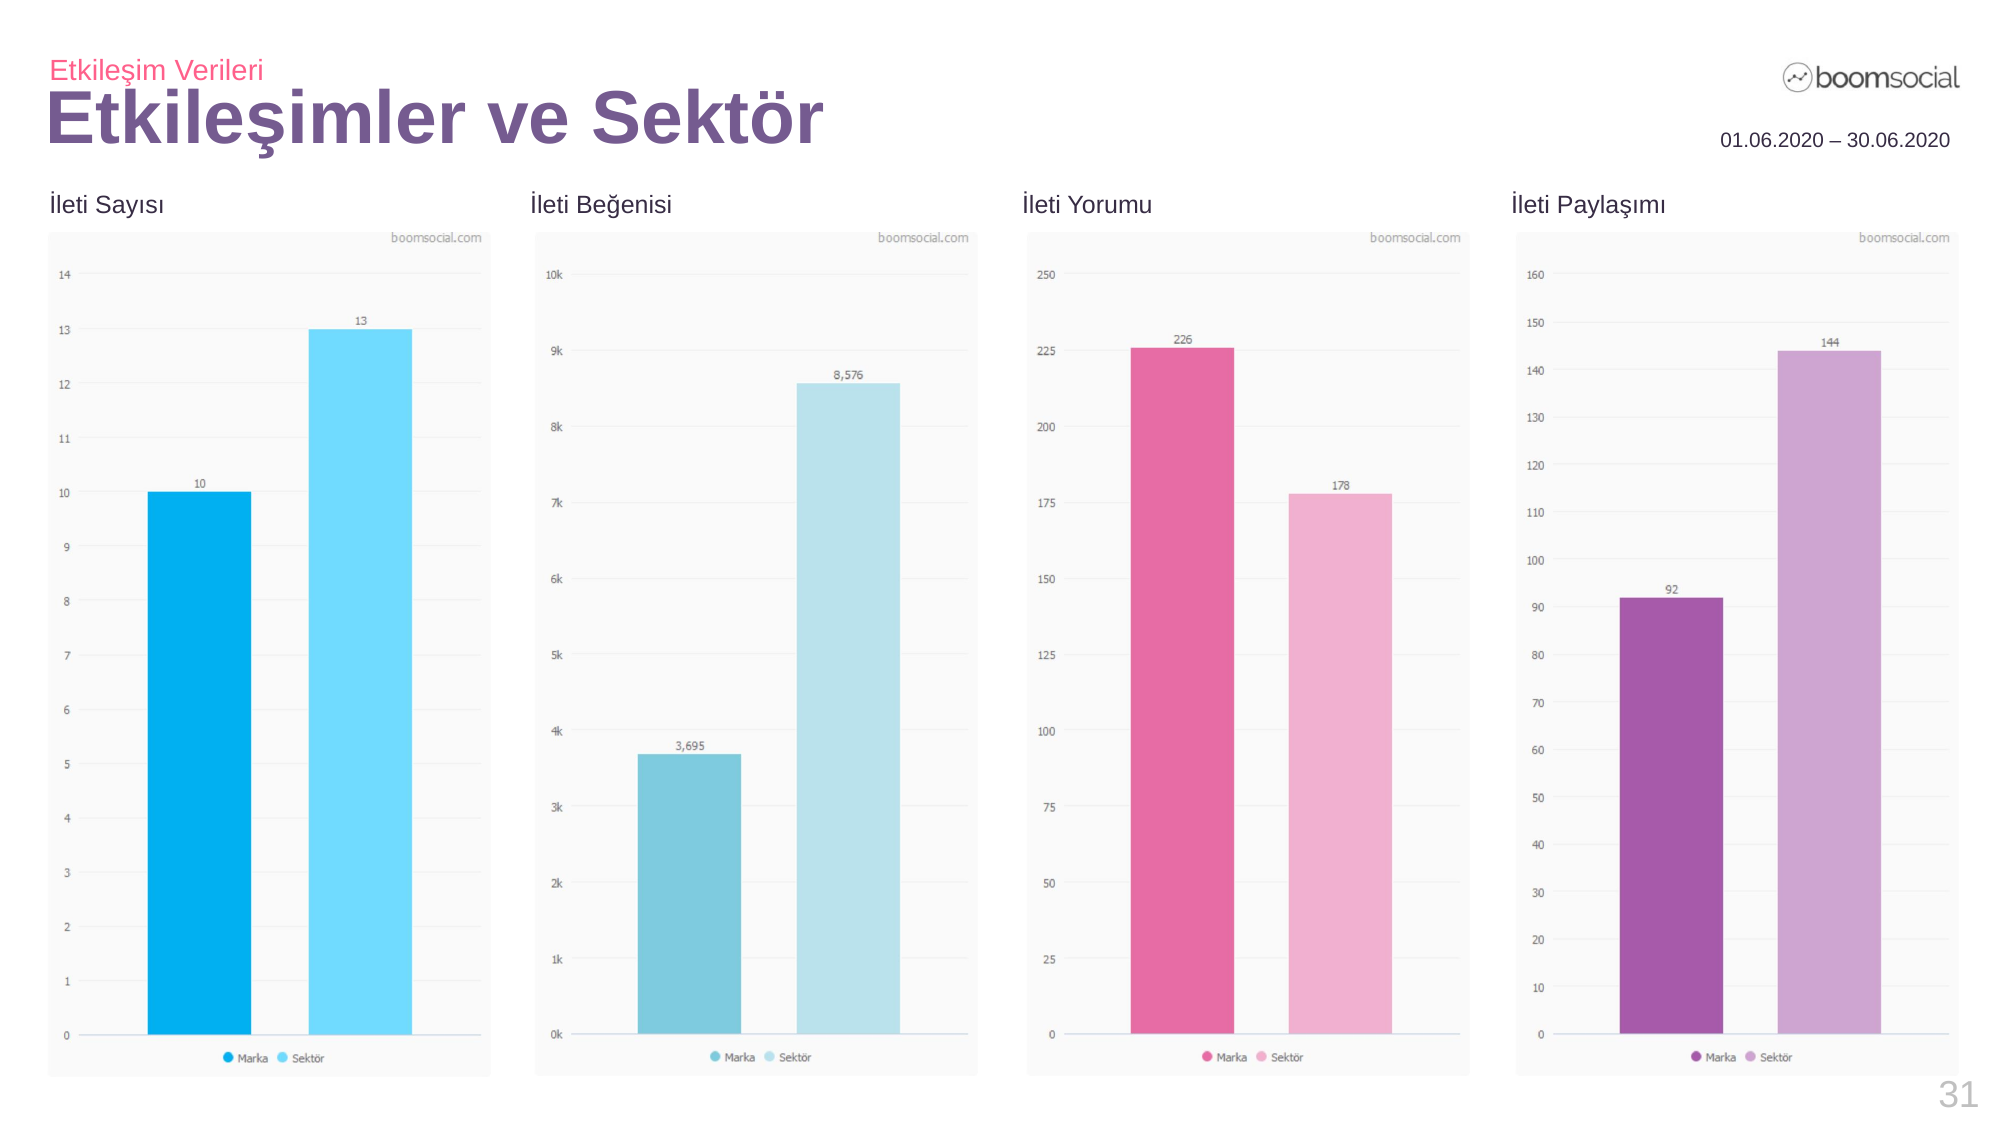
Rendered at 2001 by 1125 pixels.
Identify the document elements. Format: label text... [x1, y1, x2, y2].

picture [1026, 232, 1470, 1077]
picture [534, 232, 978, 1077]
list İleti Yorumu [1014, 187, 1458, 233]
list 31 [1921, 1063, 1998, 1125]
list İleti Paylaşımı [1503, 187, 1947, 233]
list Etkileşim Verileri [41, 49, 583, 72]
picture [1781, 56, 1963, 96]
list 01.06.2020 – 30.06.2020 [1683, 125, 1964, 166]
list İleti Sayısı [41, 187, 485, 233]
picture [1515, 232, 1959, 1077]
list Etkileşimler ve Sektör [38, 72, 968, 179]
list İleti Beğenisi [522, 187, 966, 233]
picture [46, 232, 491, 1077]
